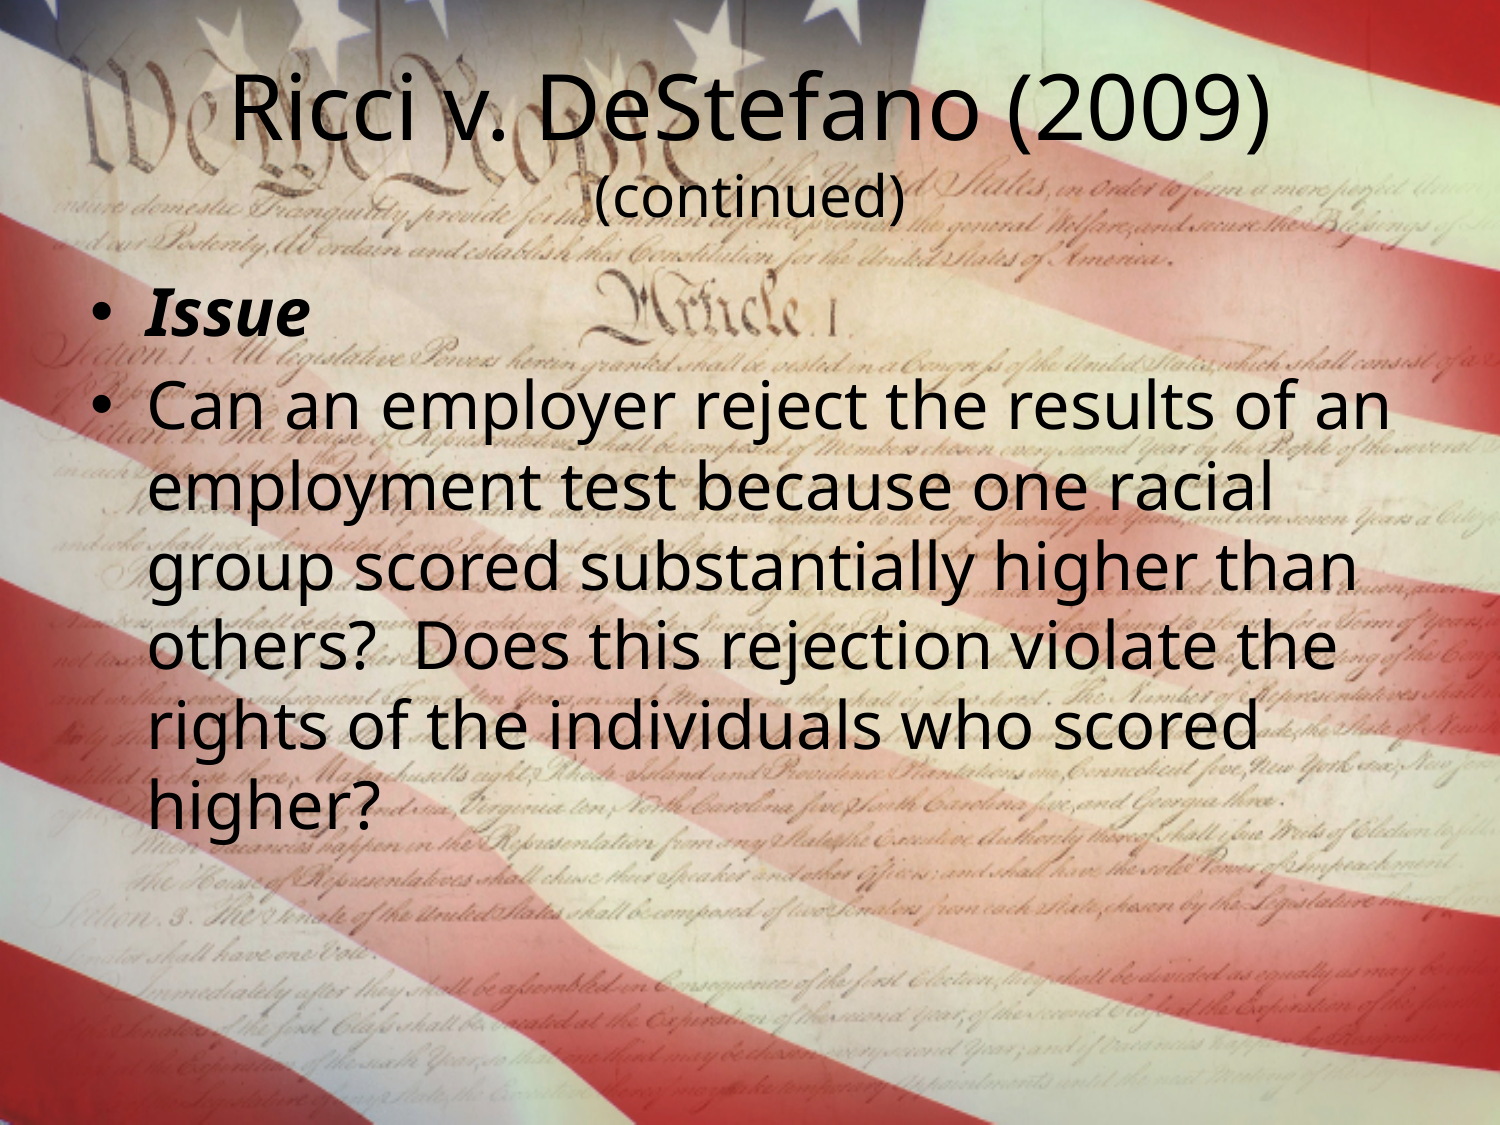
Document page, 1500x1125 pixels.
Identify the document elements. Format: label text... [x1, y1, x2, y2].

title Ricci v. DeStefano (2009) (continued) [75, 45, 1425, 233]
list Issue Can an employer reject the results of an employment test because one racial group scored substantially higher than others? Does this rejection violate the rights of the individuals who scored higher? [75, 262, 1425, 1005]
